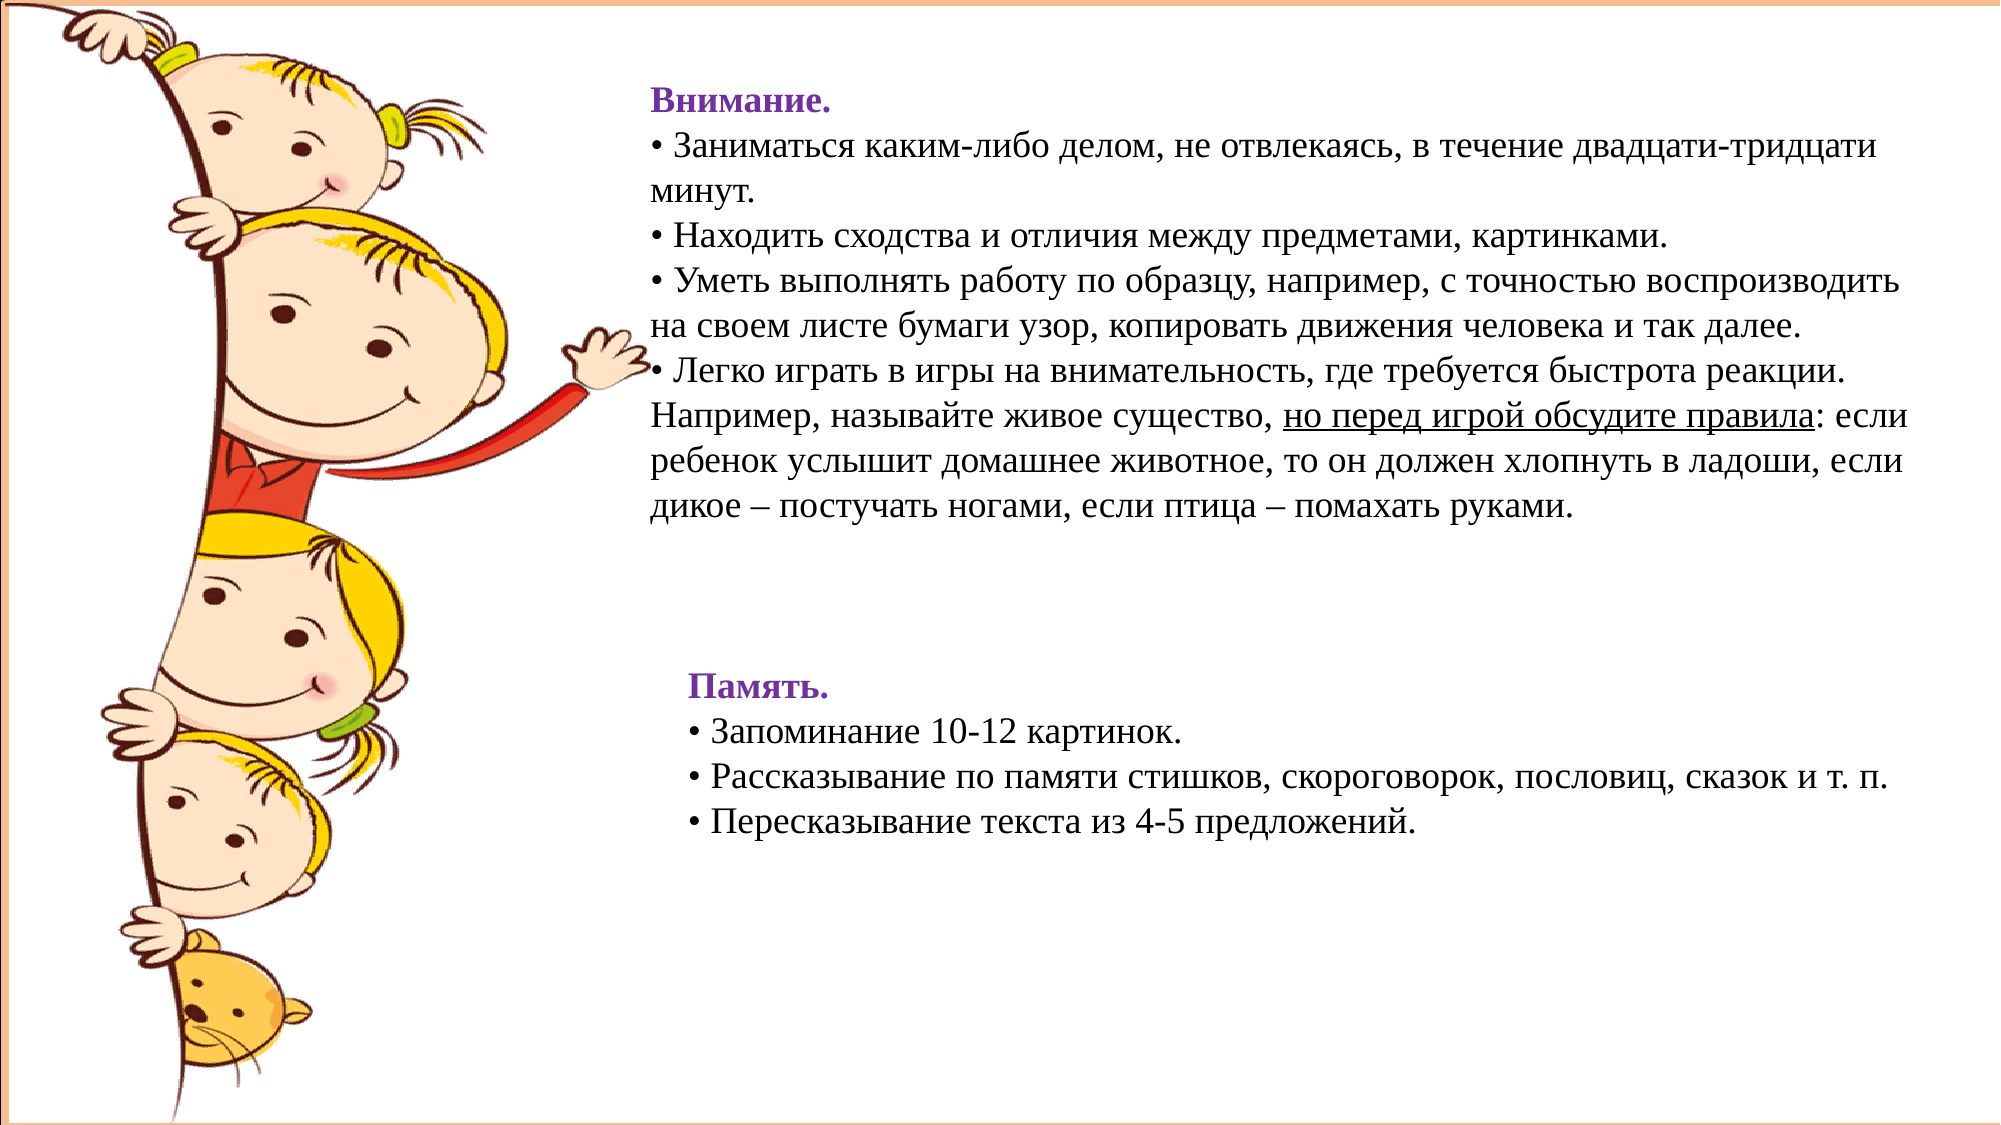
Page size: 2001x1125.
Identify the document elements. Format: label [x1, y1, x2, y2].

list [0, 0, 2000, 1125]
